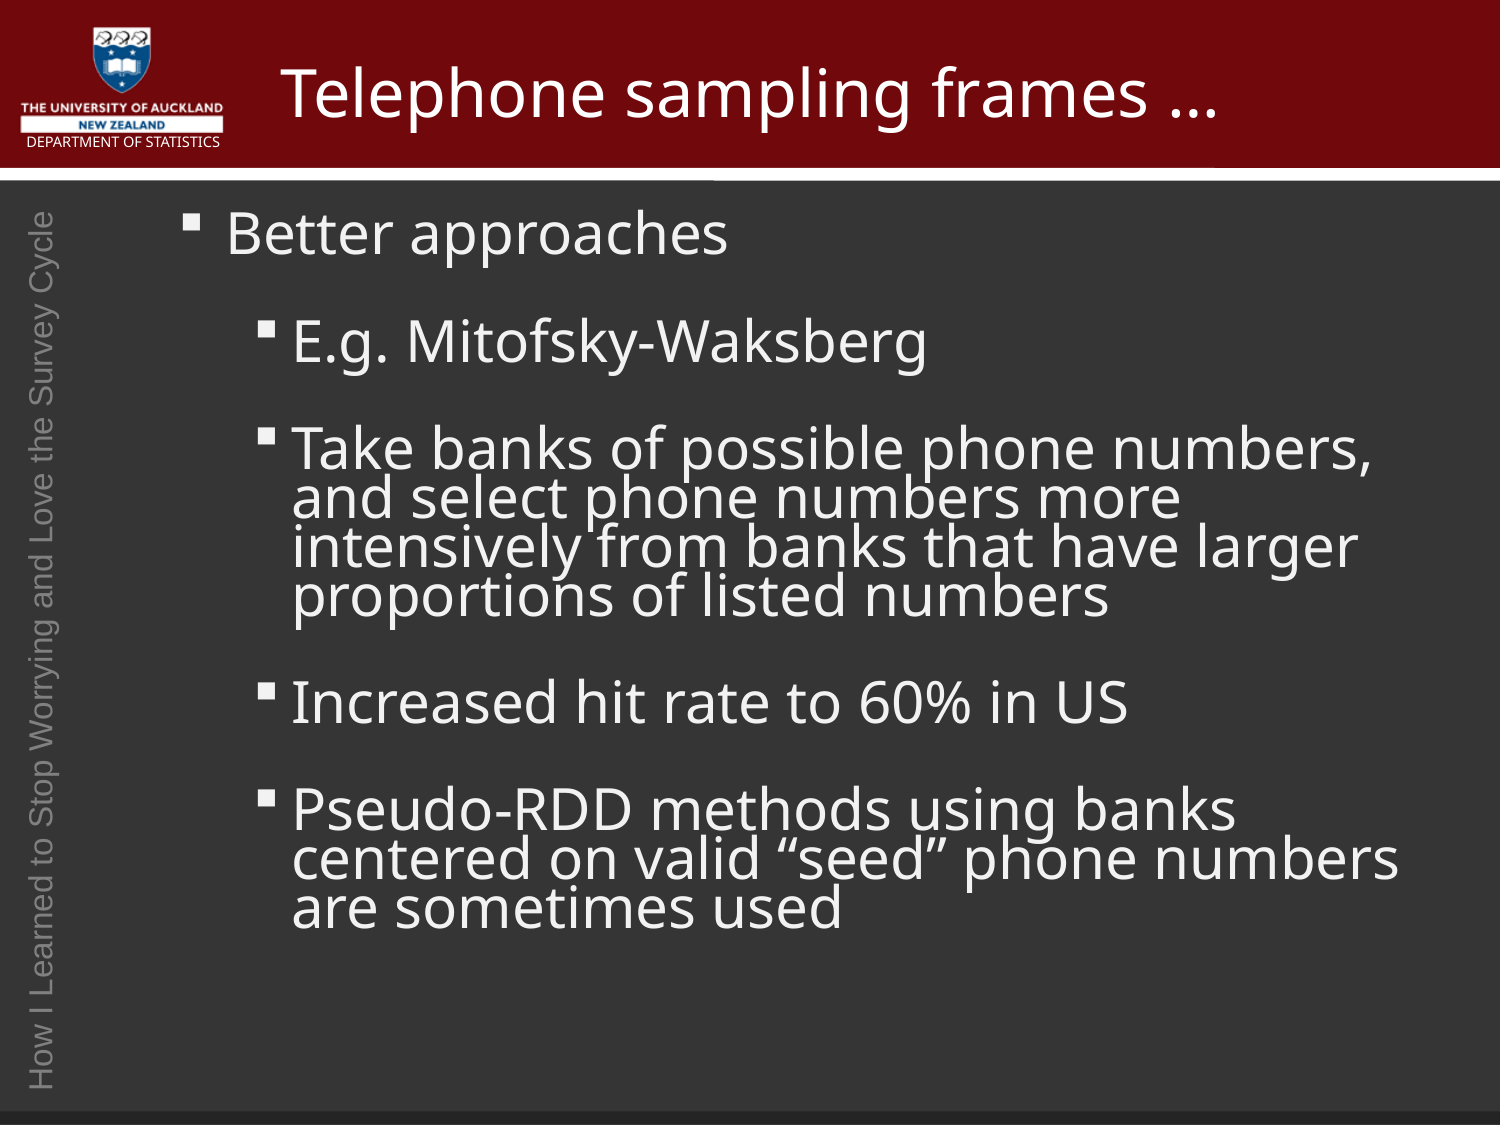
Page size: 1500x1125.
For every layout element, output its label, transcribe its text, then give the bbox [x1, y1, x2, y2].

title Telephone sampling frames … [265, 20, 1500, 162]
picture [17, 18, 227, 139]
list Better approaches E.g. Mitofsky-Waksberg Take banks of possible phone numbers, and select phone numbers more intensively from banks that have larger proportions of listed numbers Increased hit rate to 60% in US Pseudo-RDD methods using banks centered on valid “seed” phone numbers are sometimes used [88, 207, 1448, 1029]
